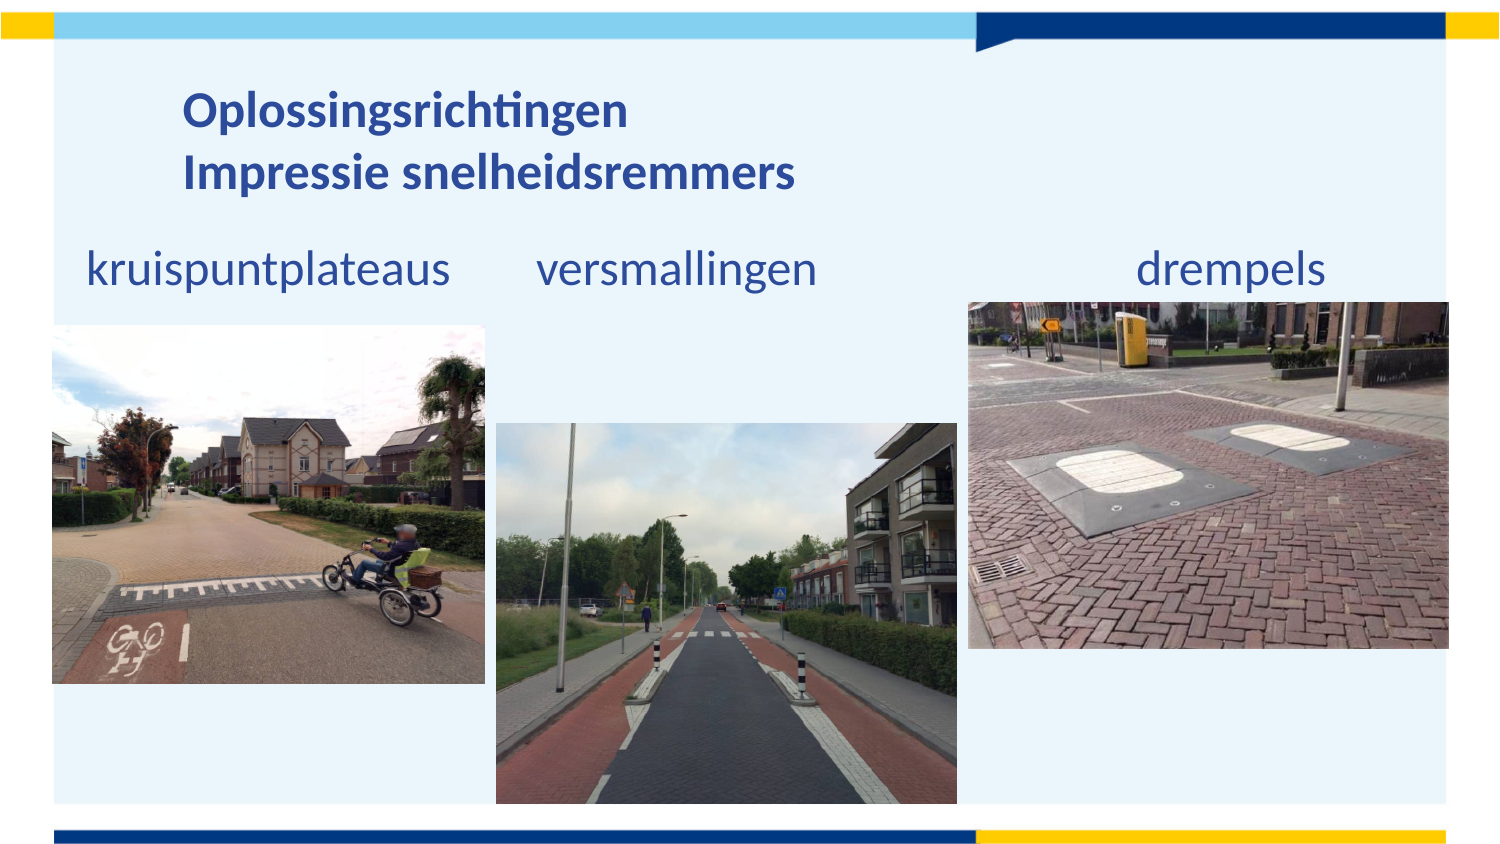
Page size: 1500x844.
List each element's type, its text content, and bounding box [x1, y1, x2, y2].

text_box kruispuntplateaus versmallingen drempels [71, 227, 1436, 303]
title Oplossingsrichtingen Impressie snelheidsremmers [167, 67, 1500, 209]
picture [1, 0, 1499, 844]
